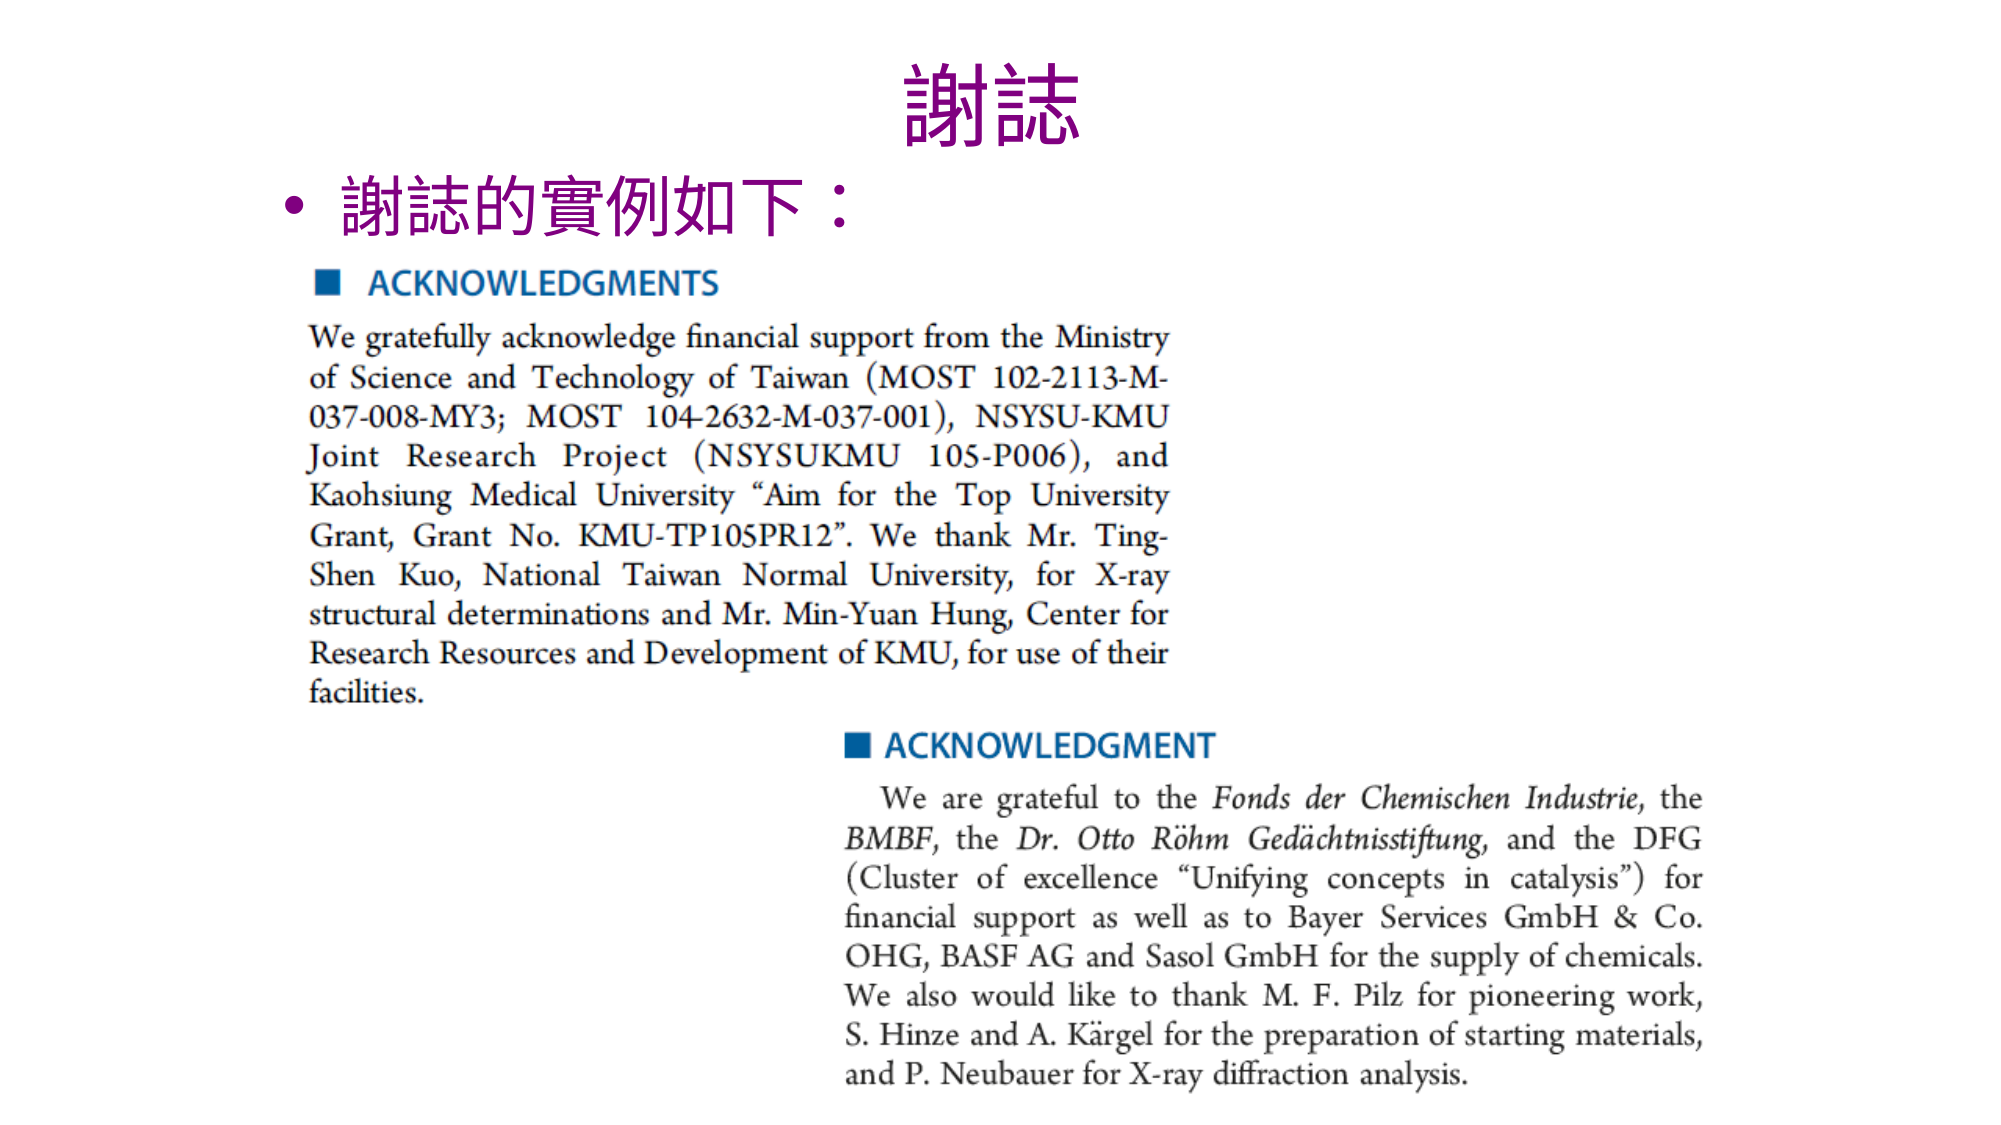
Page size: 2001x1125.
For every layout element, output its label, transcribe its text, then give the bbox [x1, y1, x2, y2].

title 謝誌 [326, 19, 1677, 172]
list 謝誌的實例如下： [267, 172, 1721, 279]
picture [834, 727, 1718, 1100]
picture [302, 262, 1179, 720]
